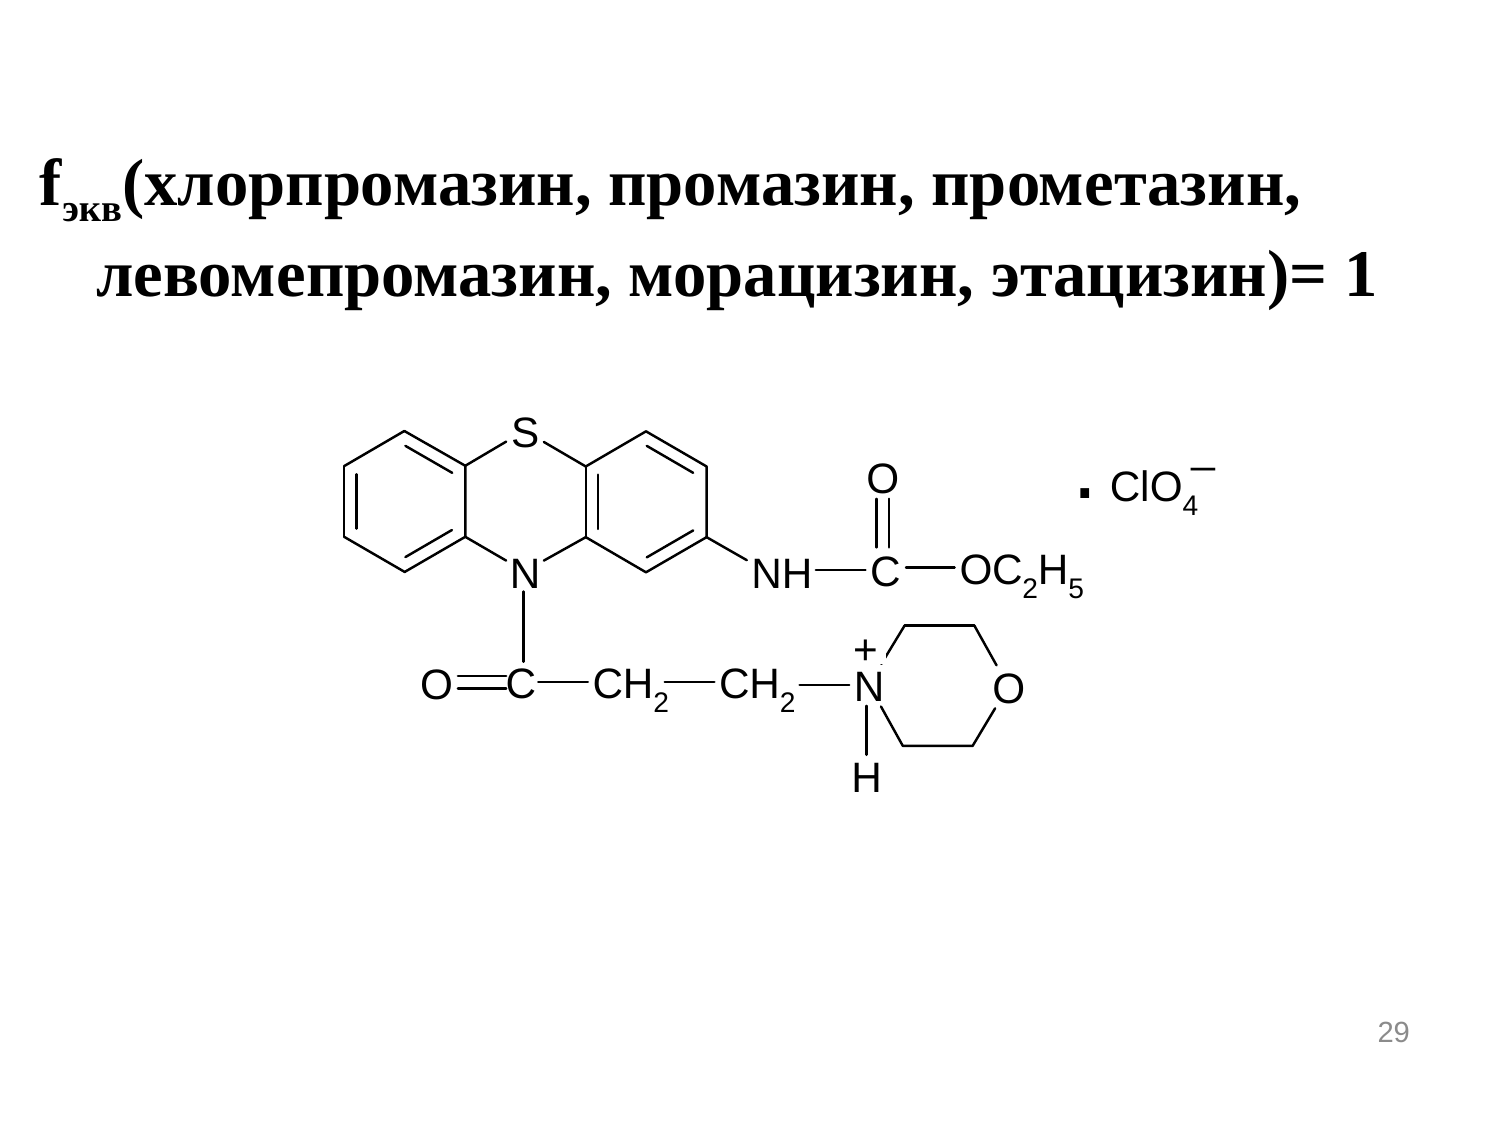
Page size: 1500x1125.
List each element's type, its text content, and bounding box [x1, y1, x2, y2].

slide_number 29 [1362, 999, 1425, 1063]
list fэкв(хлорпромазин, промазин, прометазин, левомепромазин, морацизин, этацизин)= 1 [24, 37, 1475, 1075]
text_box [324, 408, 1224, 811]
